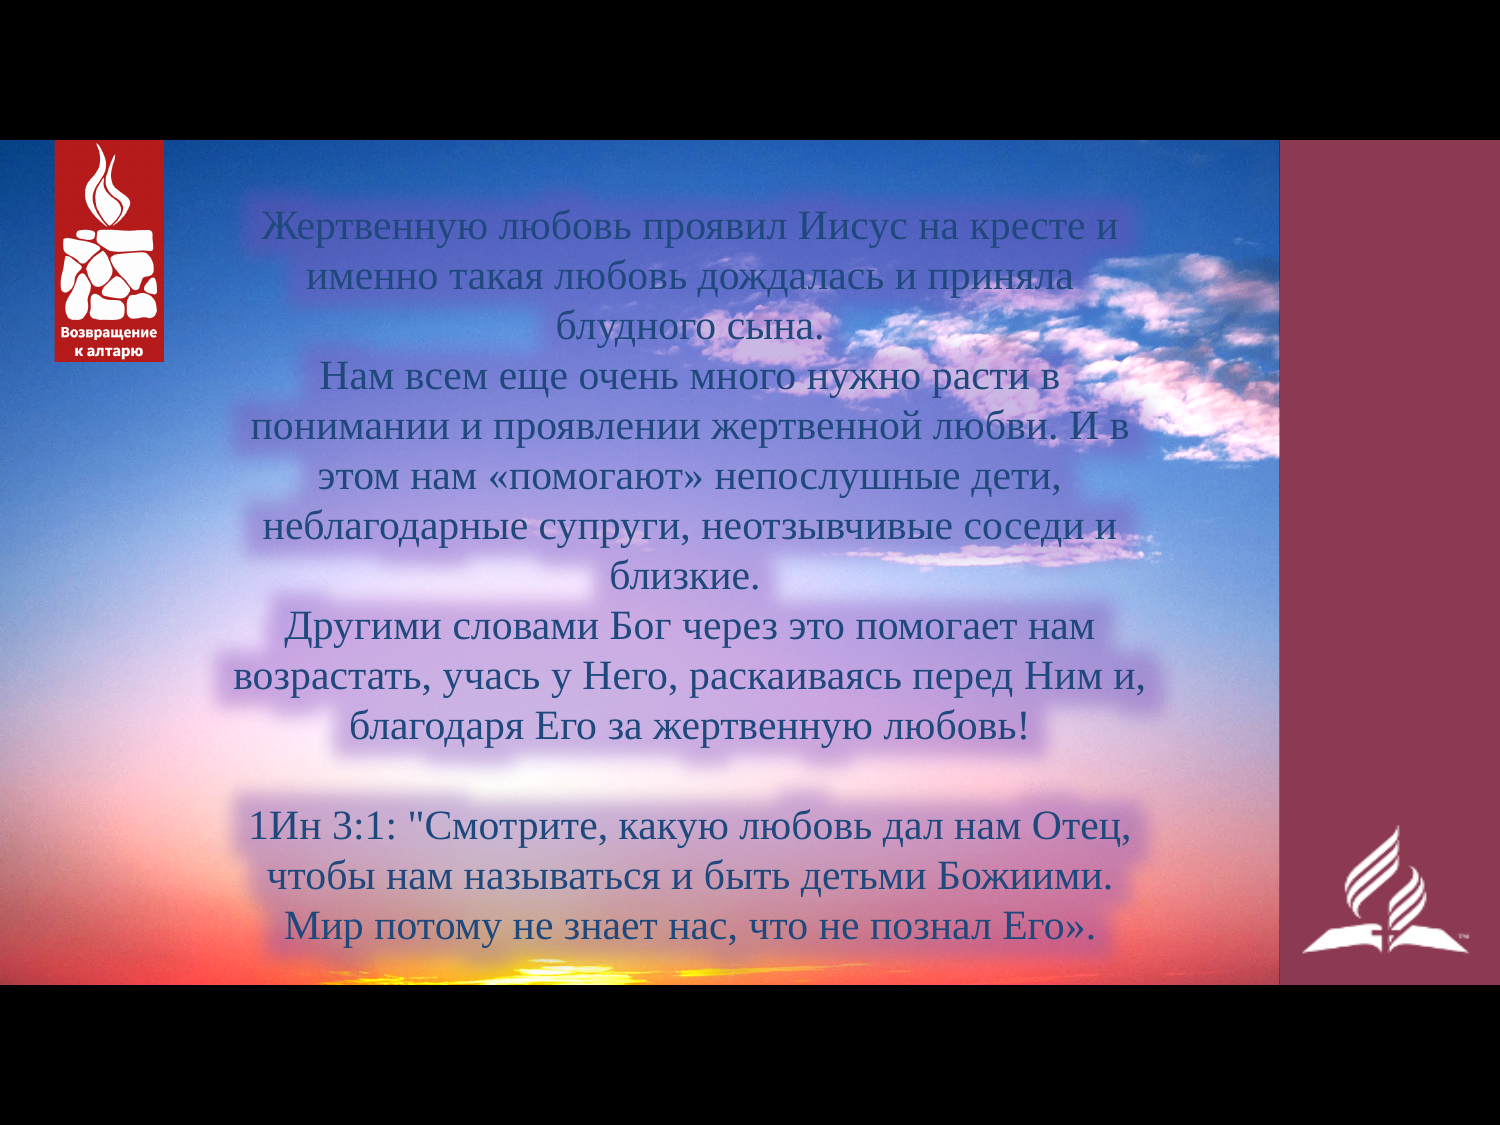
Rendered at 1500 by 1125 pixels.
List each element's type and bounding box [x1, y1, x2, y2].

picture [54, 140, 165, 362]
list [0, 140, 1277, 985]
picture [1279, 140, 1500, 985]
